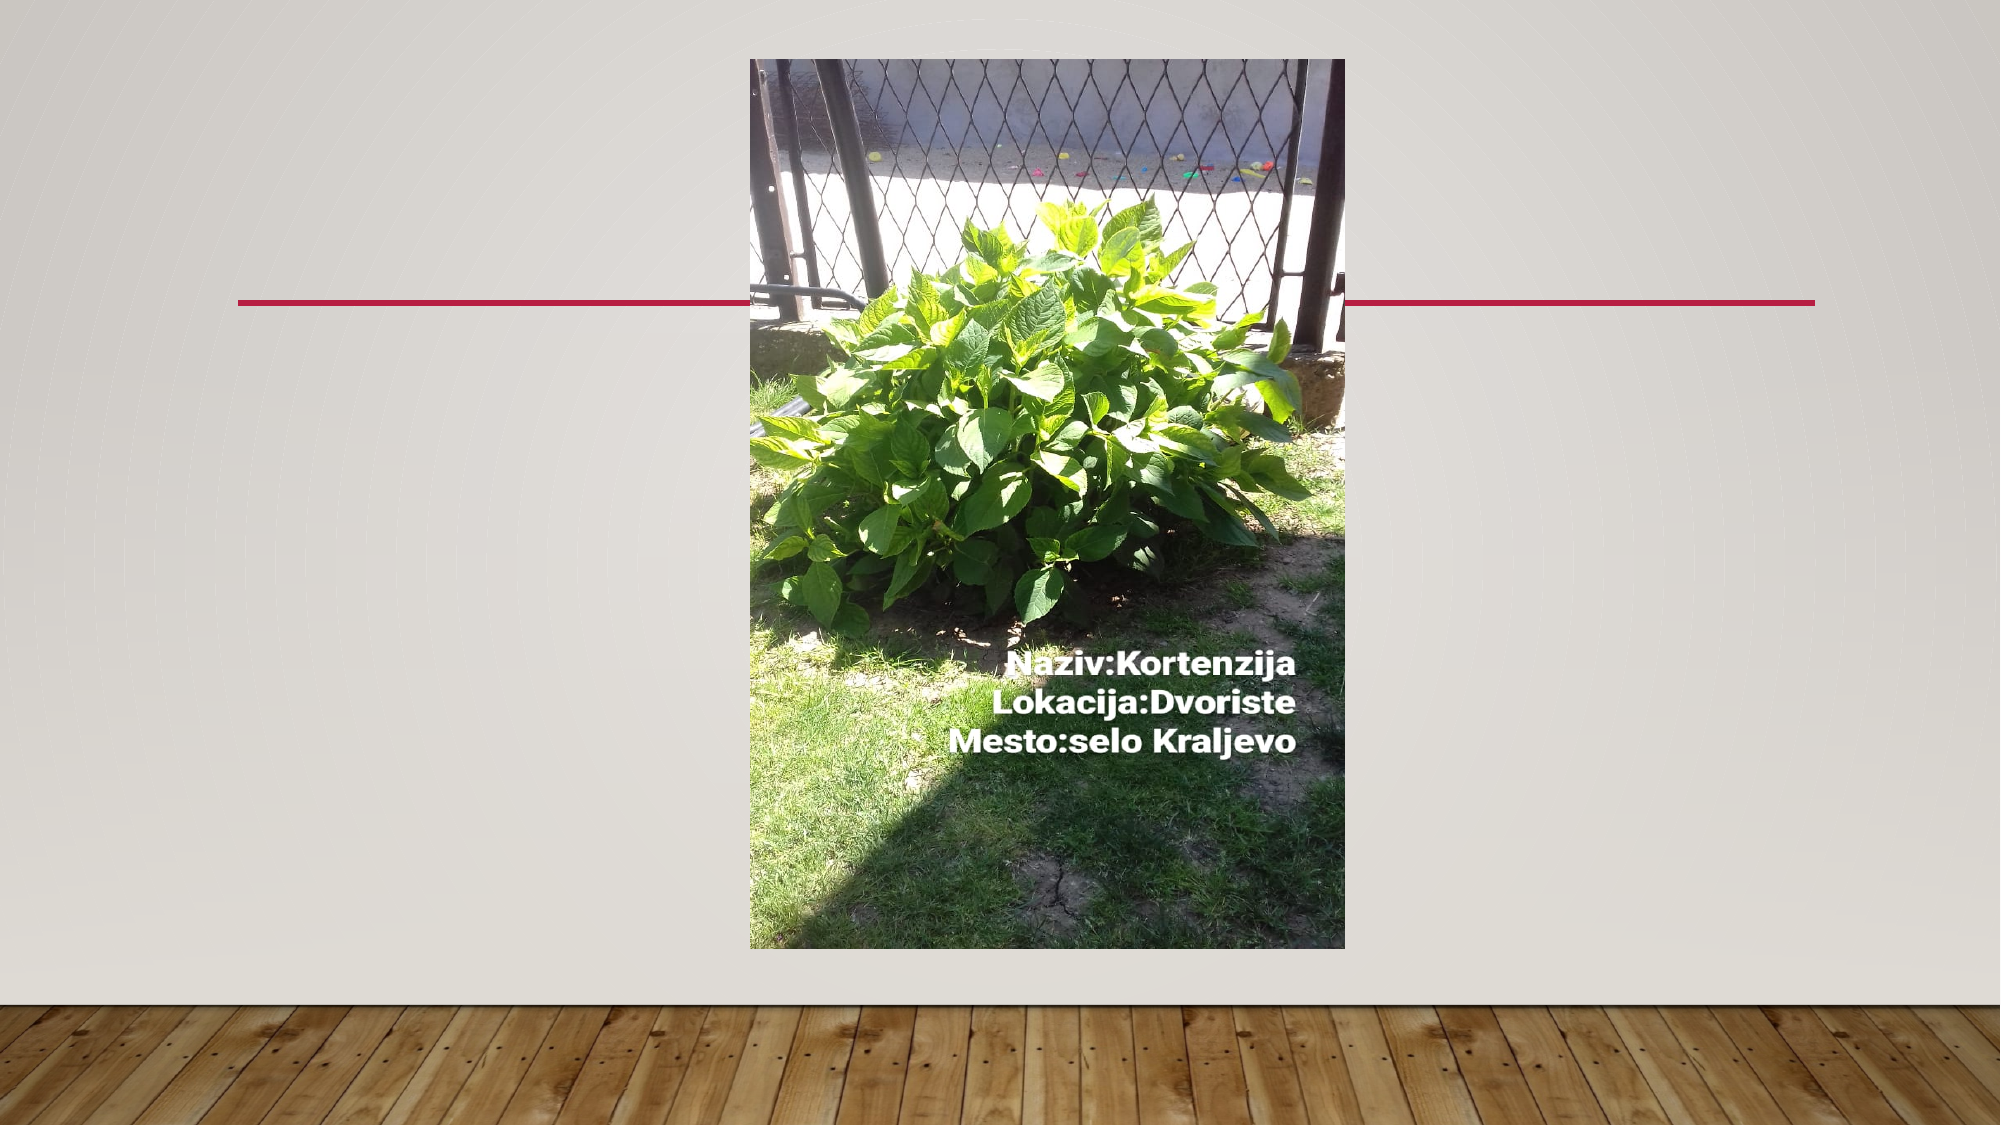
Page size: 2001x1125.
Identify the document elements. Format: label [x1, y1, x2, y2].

picture [749, 59, 1345, 949]
picture [0, 1005, 2000, 1125]
